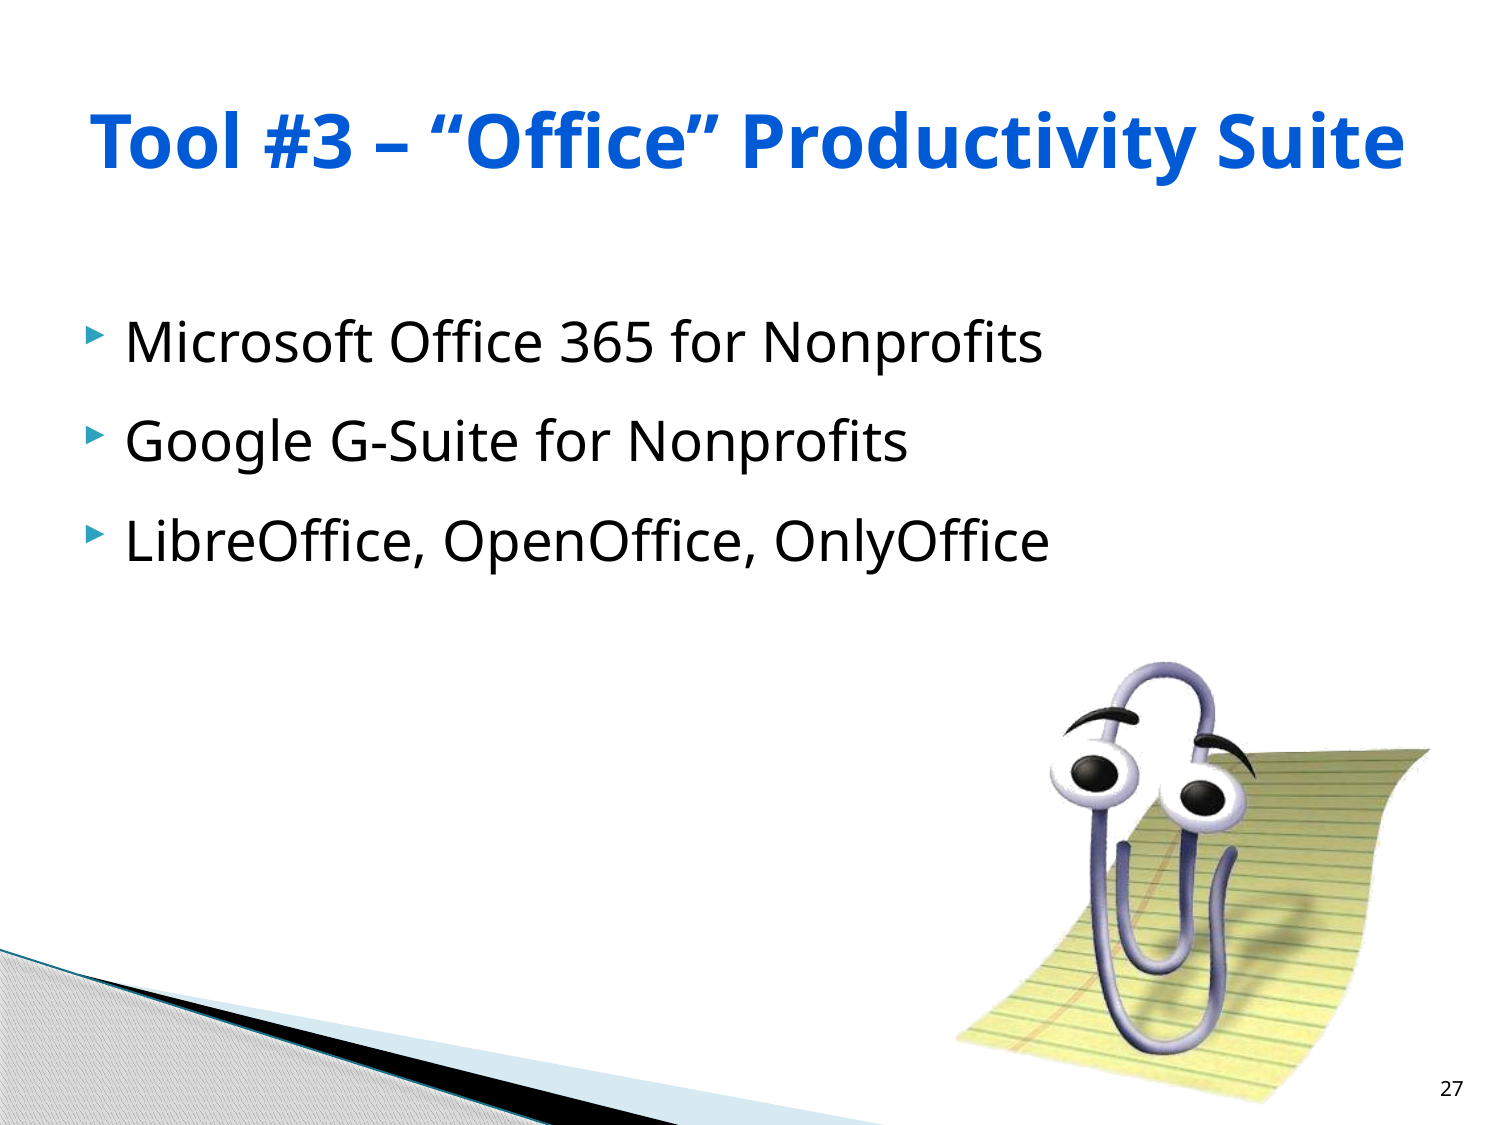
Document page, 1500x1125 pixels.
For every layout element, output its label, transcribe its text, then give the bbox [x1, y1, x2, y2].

text_box Microsoft Office 365 for Nonprofits Google G-Suite for Nonprofits LibreOffice, OpenOffice, OnlyOffice [50, 274, 1425, 986]
picture [899, 646, 1474, 1112]
text_box [725, 537, 775, 588]
title Tool #3 – “Office” Productivity Suite [75, 45, 1425, 233]
